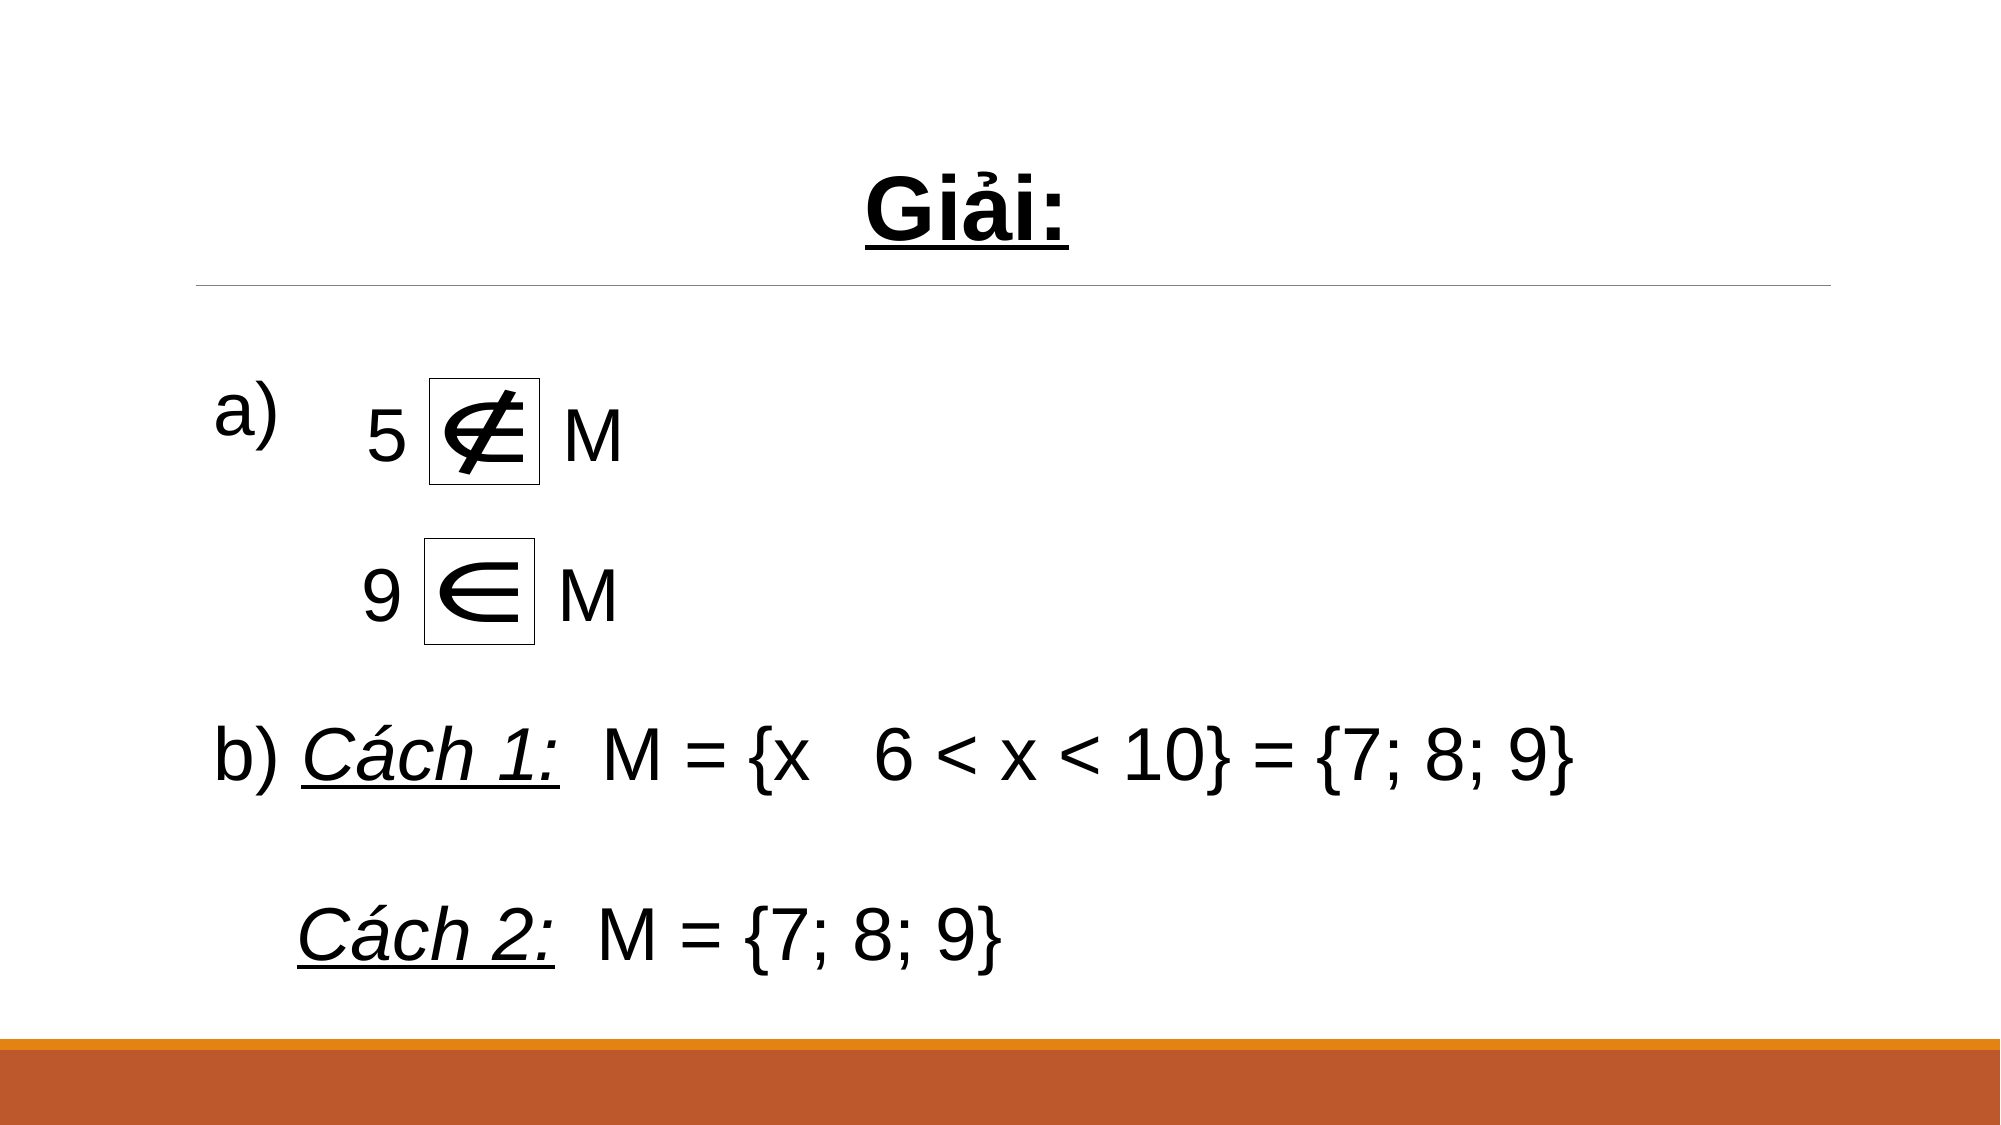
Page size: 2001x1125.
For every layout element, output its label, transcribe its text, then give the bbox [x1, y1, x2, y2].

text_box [198, 352, 1631, 646]
text_box Giải: [741, 141, 1192, 266]
